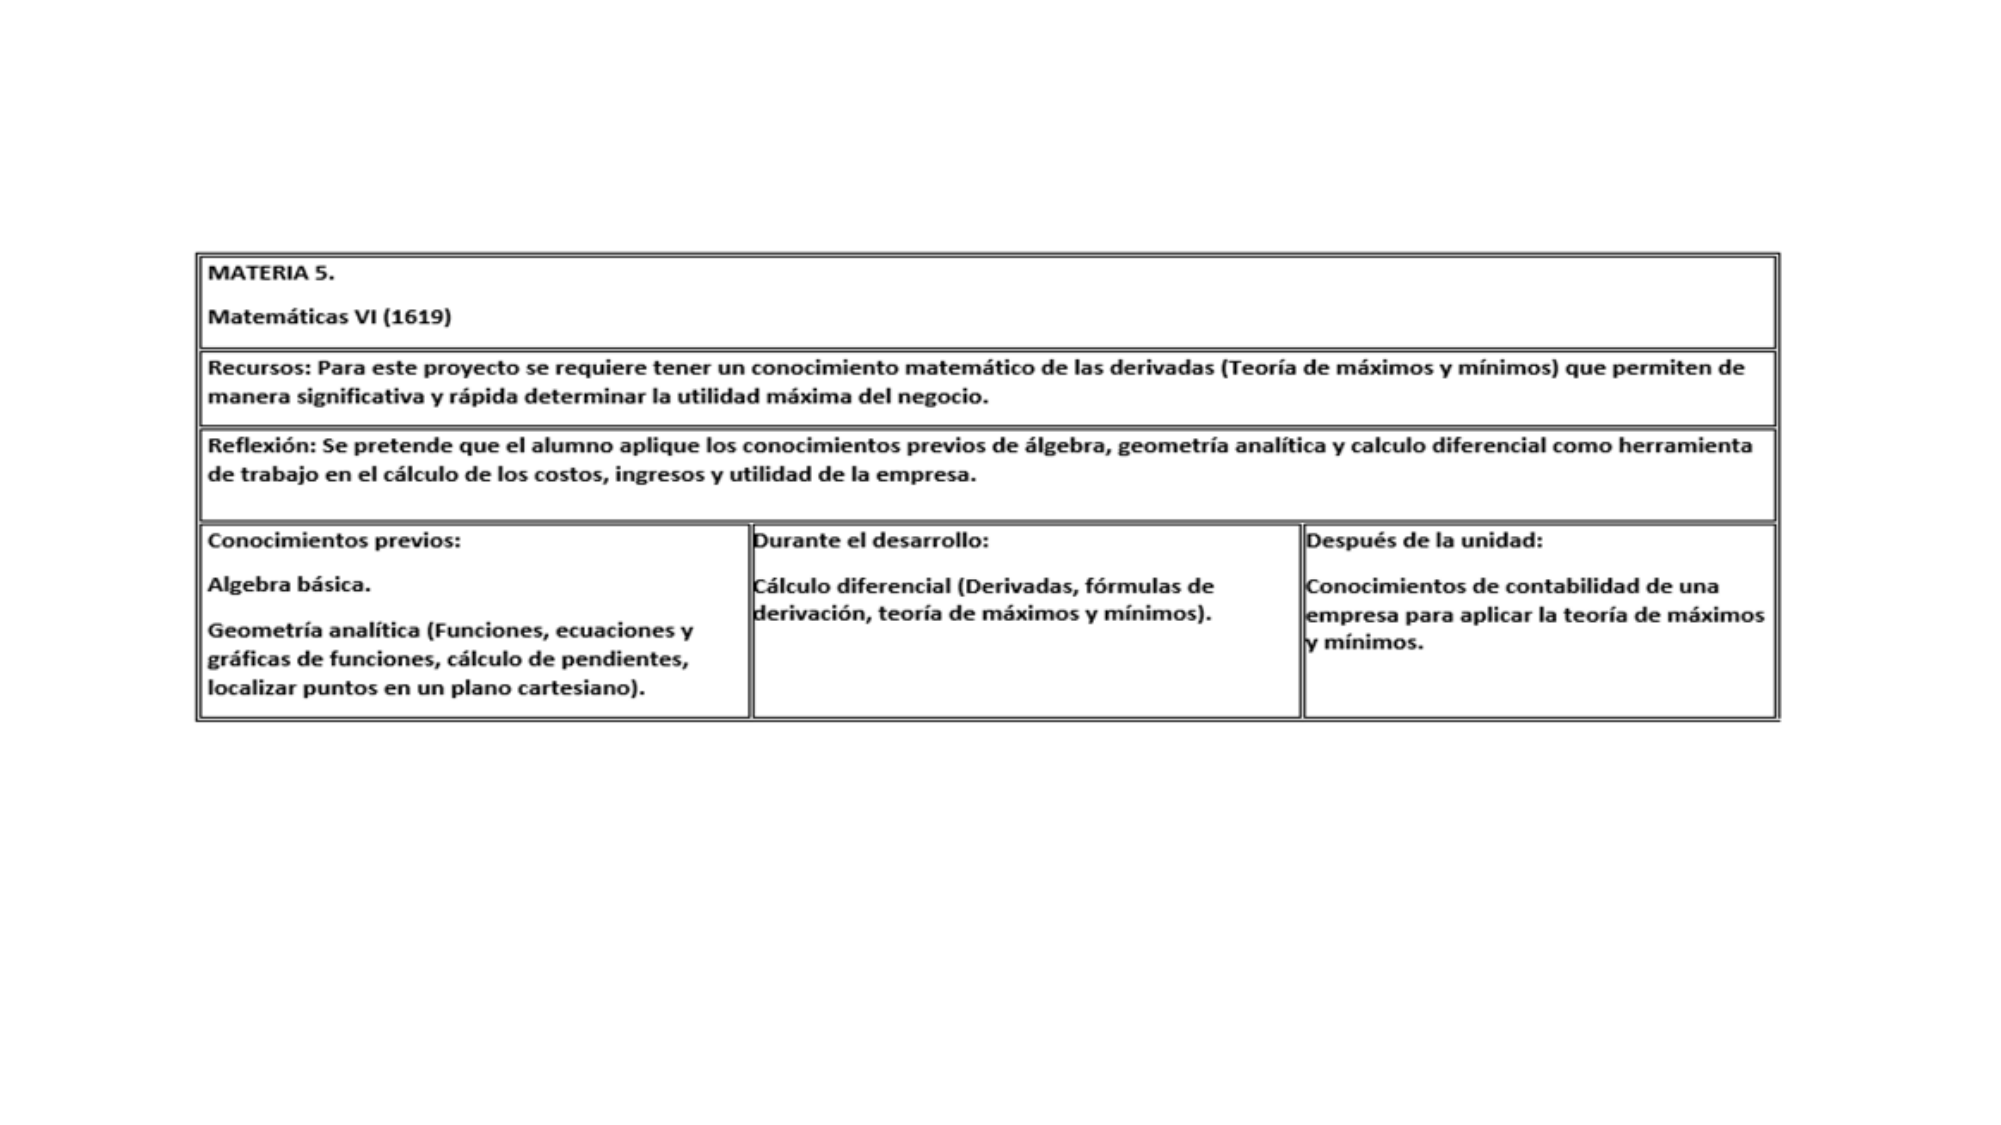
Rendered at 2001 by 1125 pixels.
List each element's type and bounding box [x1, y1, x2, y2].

picture [191, 236, 1794, 731]
